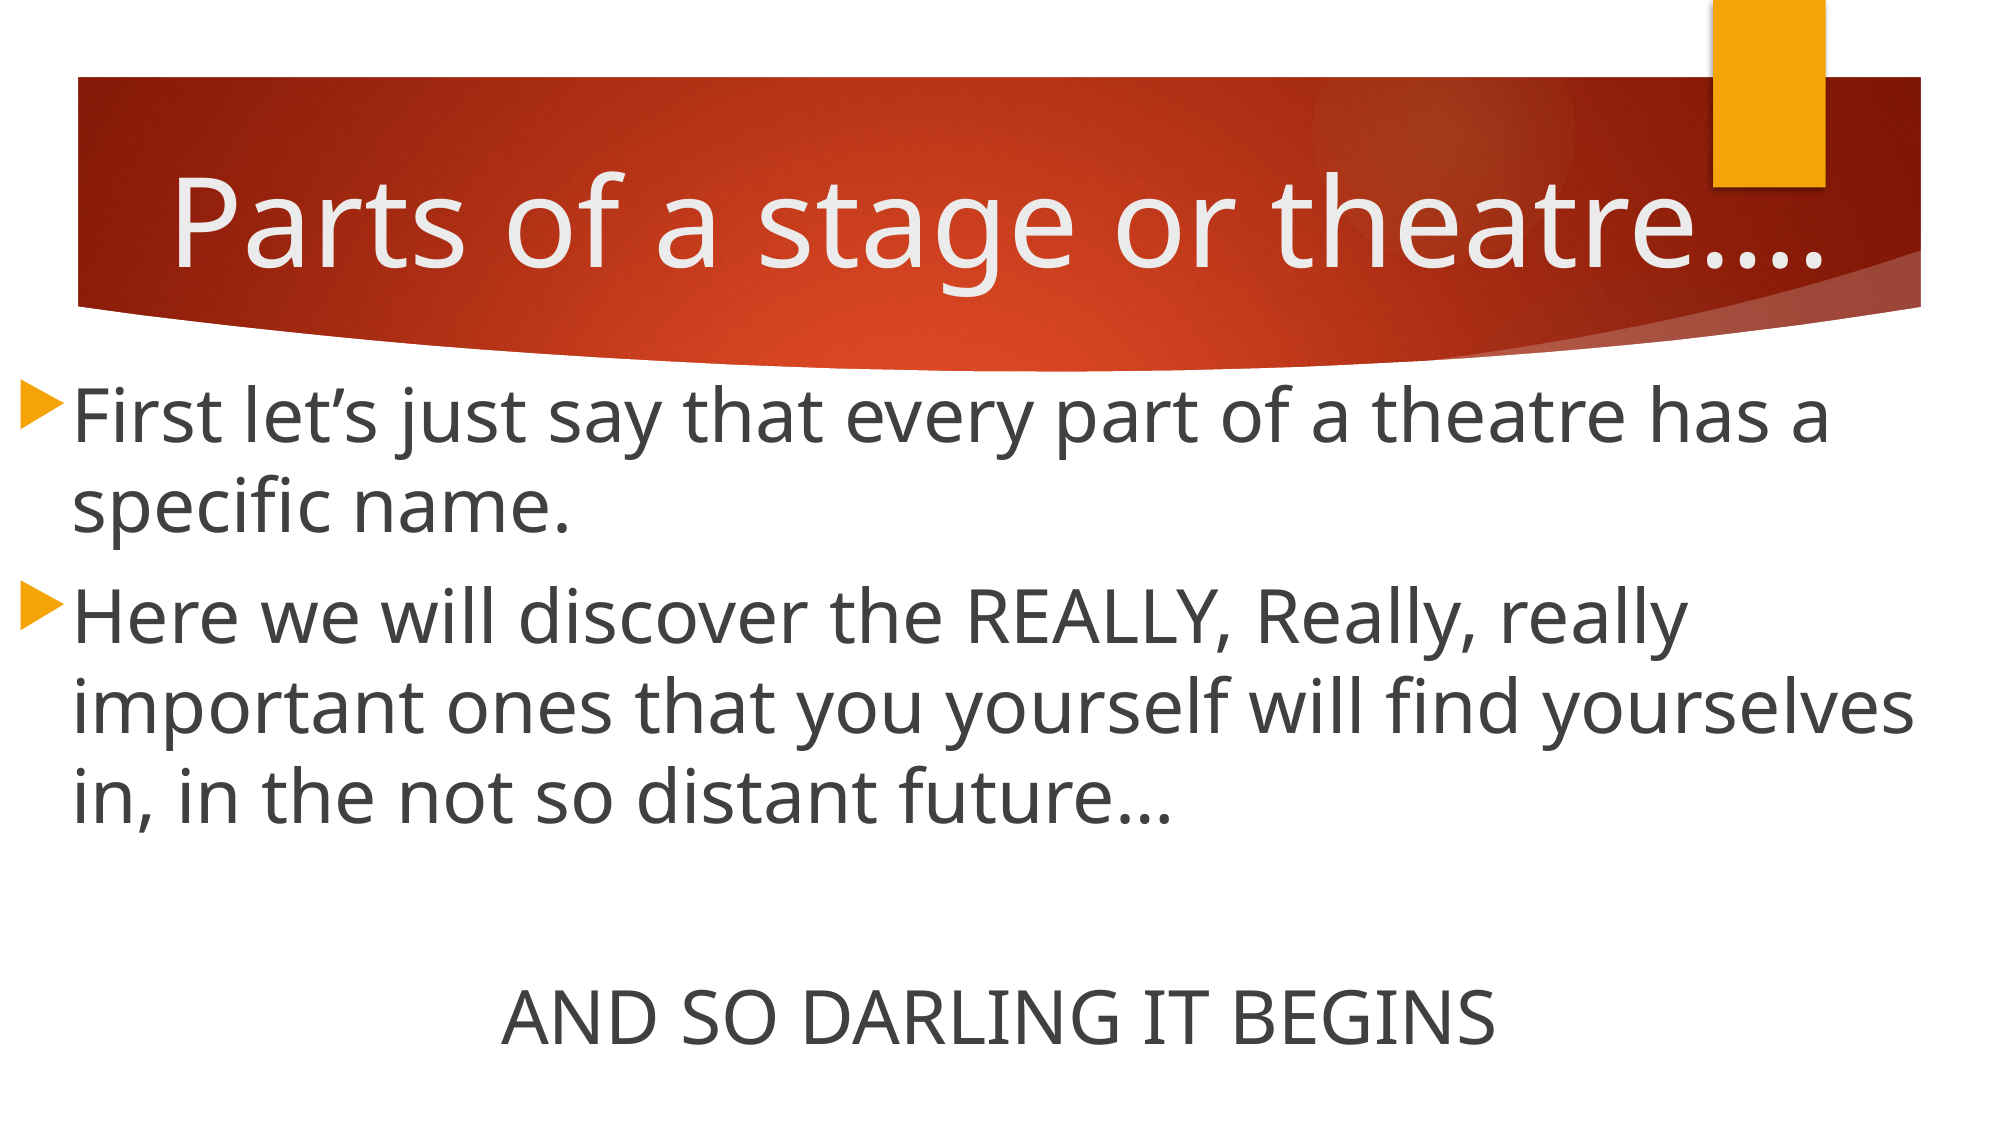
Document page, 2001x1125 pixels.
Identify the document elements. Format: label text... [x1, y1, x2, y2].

title Parts of a stage or theatre…. [78, 73, 1922, 360]
list First let’s just say that every part of a theatre has a specific name. Here we will discover the REALLY, Really, really important ones that you yourself will find yourselves in, in the not so distant future… AND SO DARLING IT BEGINS [0, 360, 2000, 1125]
